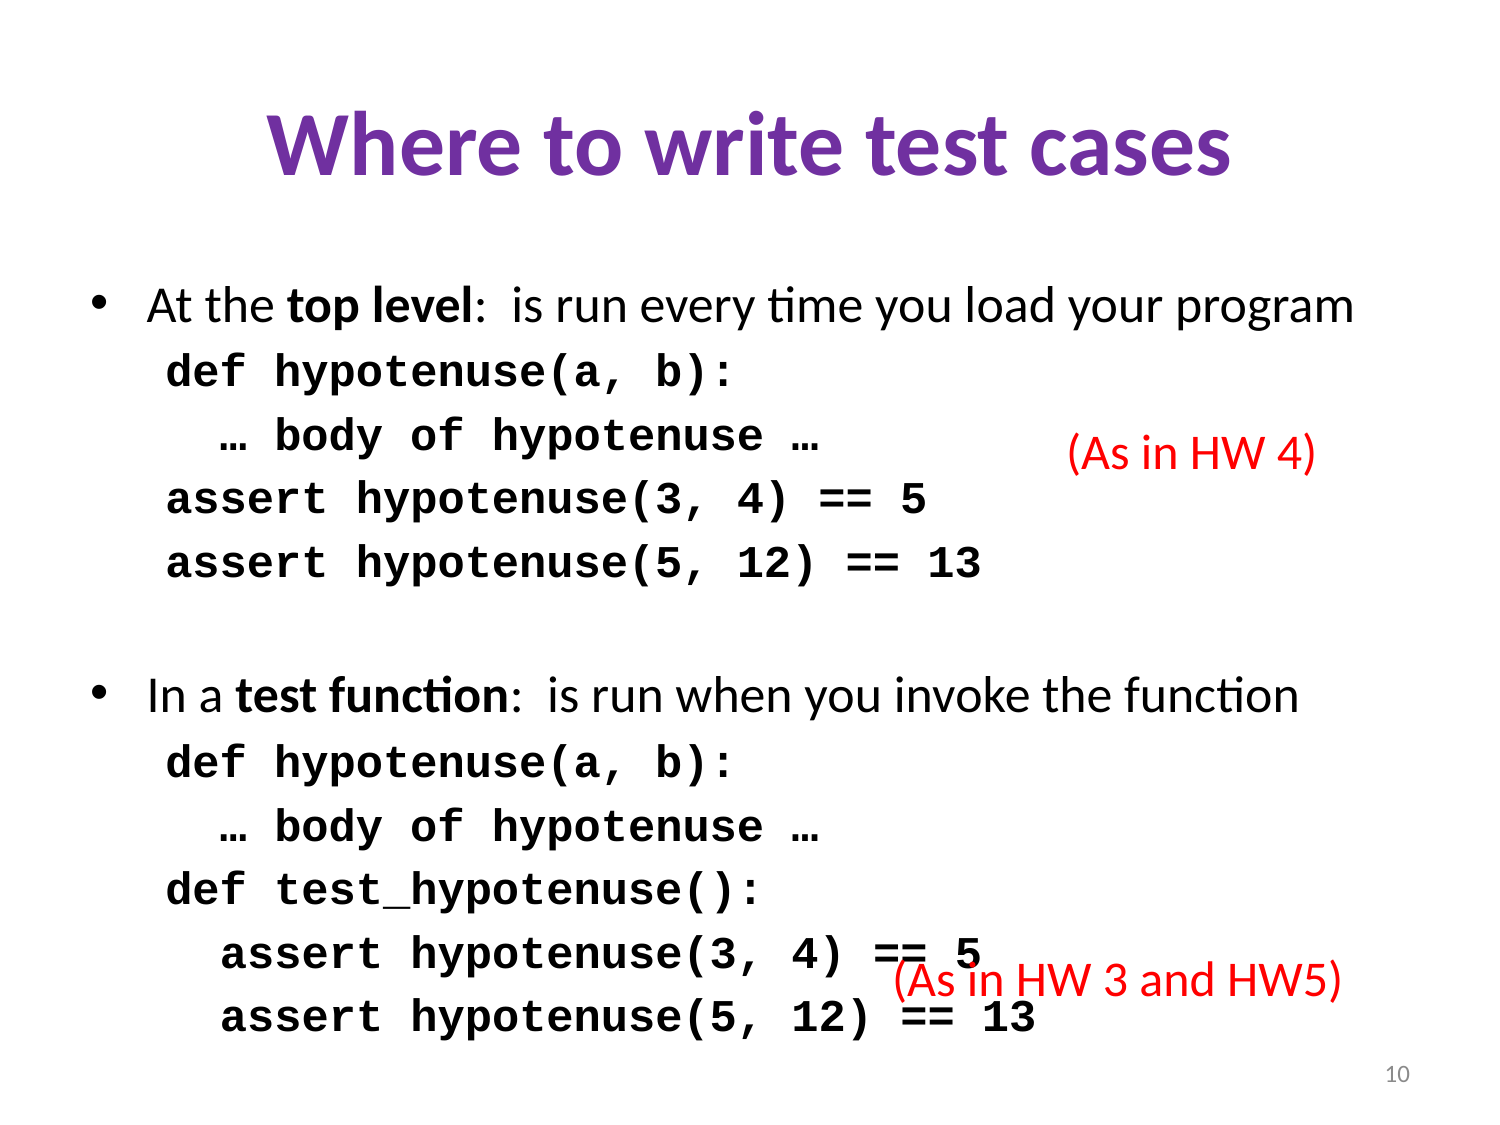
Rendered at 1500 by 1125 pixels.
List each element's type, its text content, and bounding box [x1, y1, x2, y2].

text_box (As in HW 4) [1051, 412, 1333, 488]
title Where to write test cases [75, 45, 1425, 233]
text_box (As in HW 3 and HW5) [877, 939, 1359, 1014]
list At the top level: is run every time you load your program def hypotenuse(a, b): … body of hypotenuse … assert hypotenuse(3, 4) == 5 assert hypotenuse(5, 12) == 13 In a test function: is run when you invoke the function def hypotenuse(a, b): … body of hypotenuse … def test_hypotenuse(): assert hypotenuse(3, 4) == 5 assert hypotenuse(5, 12) == 13 [75, 262, 1425, 1050]
slide_number 10 [1074, 1042, 1425, 1103]
